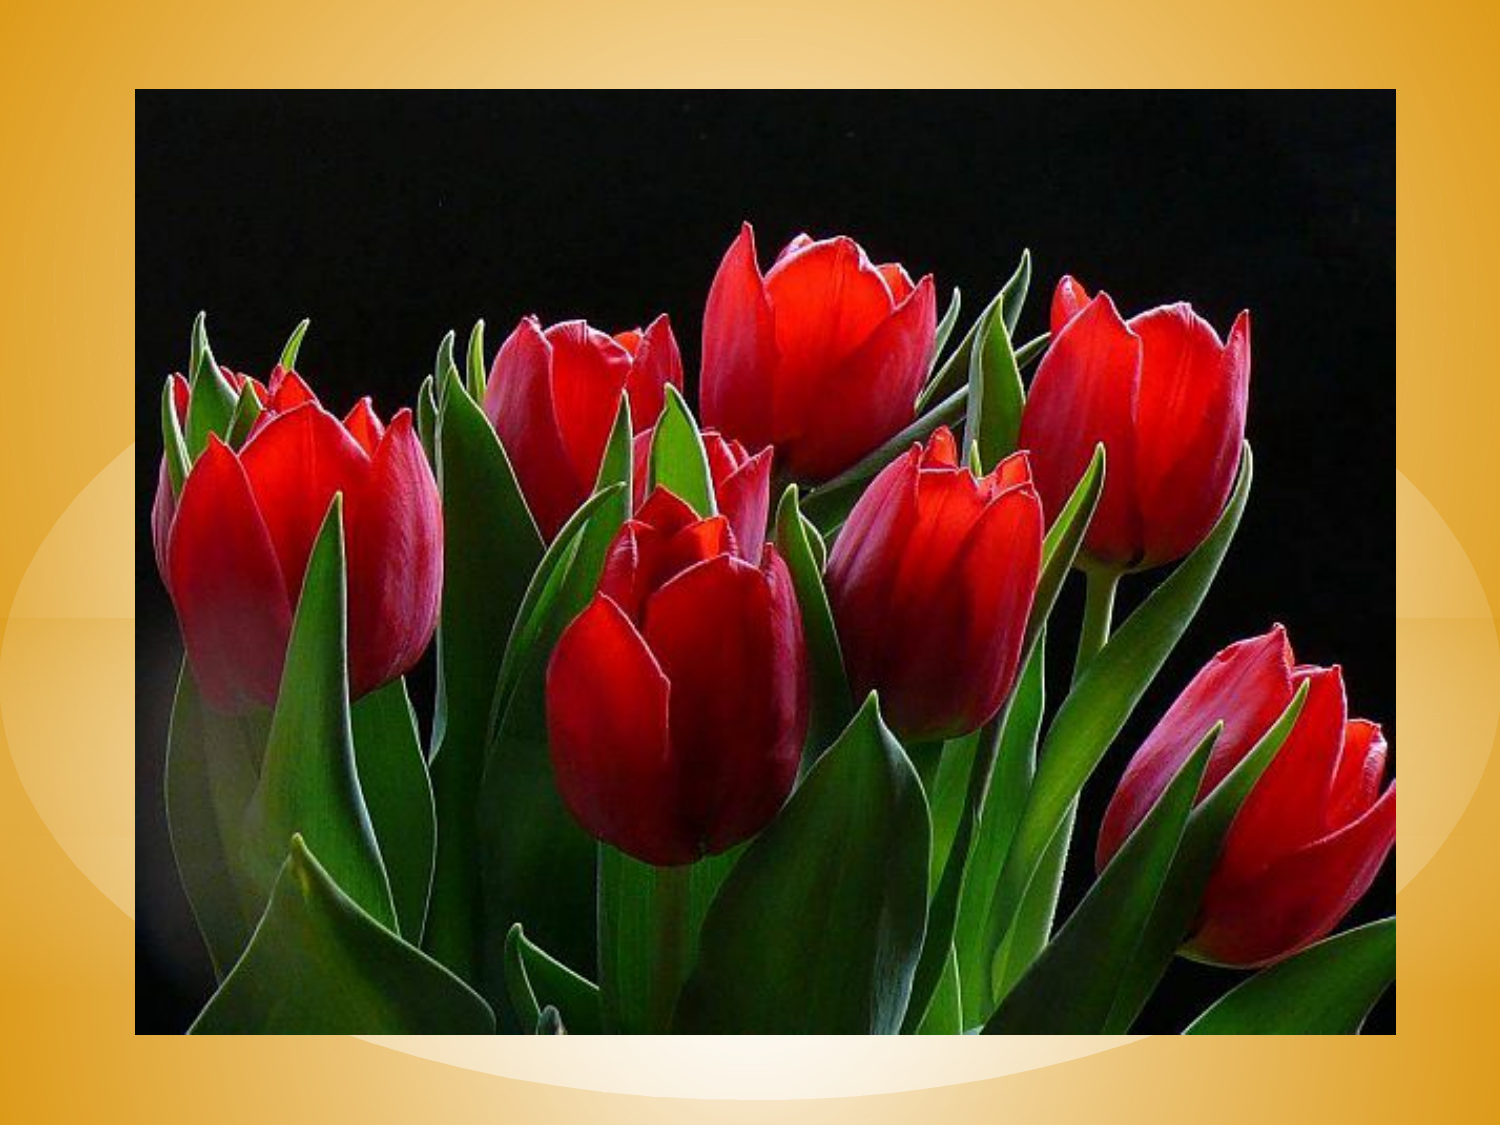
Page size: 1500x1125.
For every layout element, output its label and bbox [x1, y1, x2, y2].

picture [135, 89, 1396, 1036]
